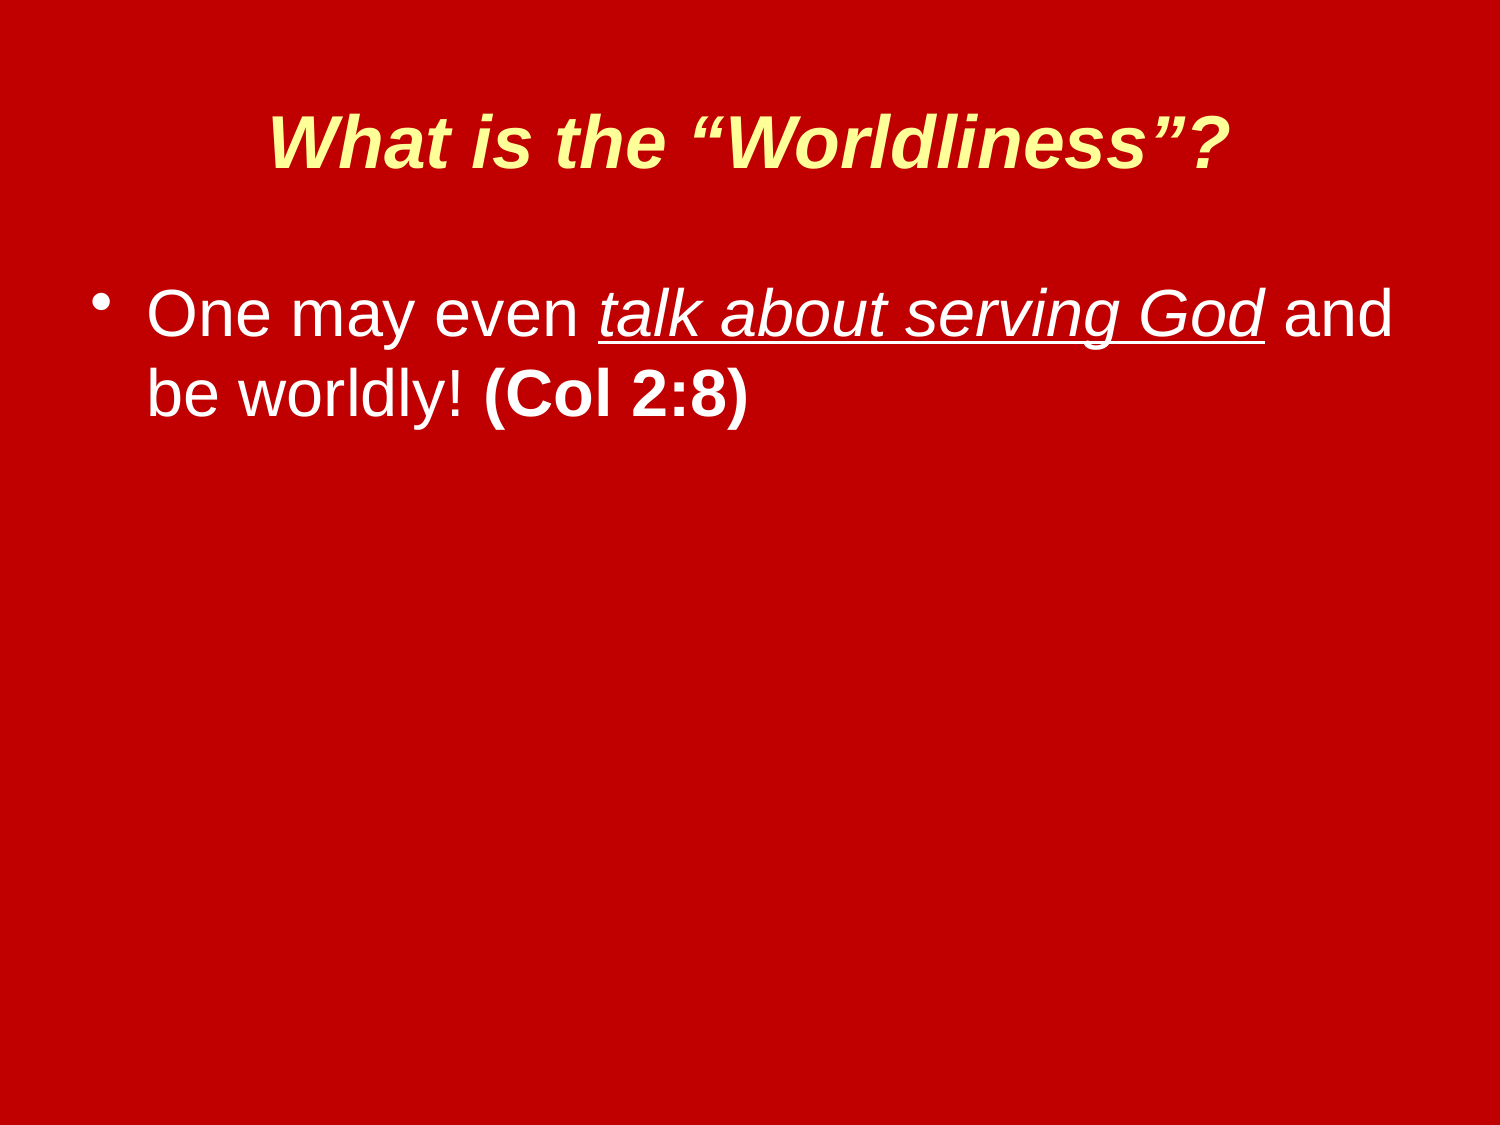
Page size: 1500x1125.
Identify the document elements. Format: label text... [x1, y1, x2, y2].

title What is the “Worldliness”? [75, 45, 1425, 233]
list One may even talk about serving God and be worldly! (Col 2:8) [75, 262, 1425, 1005]
